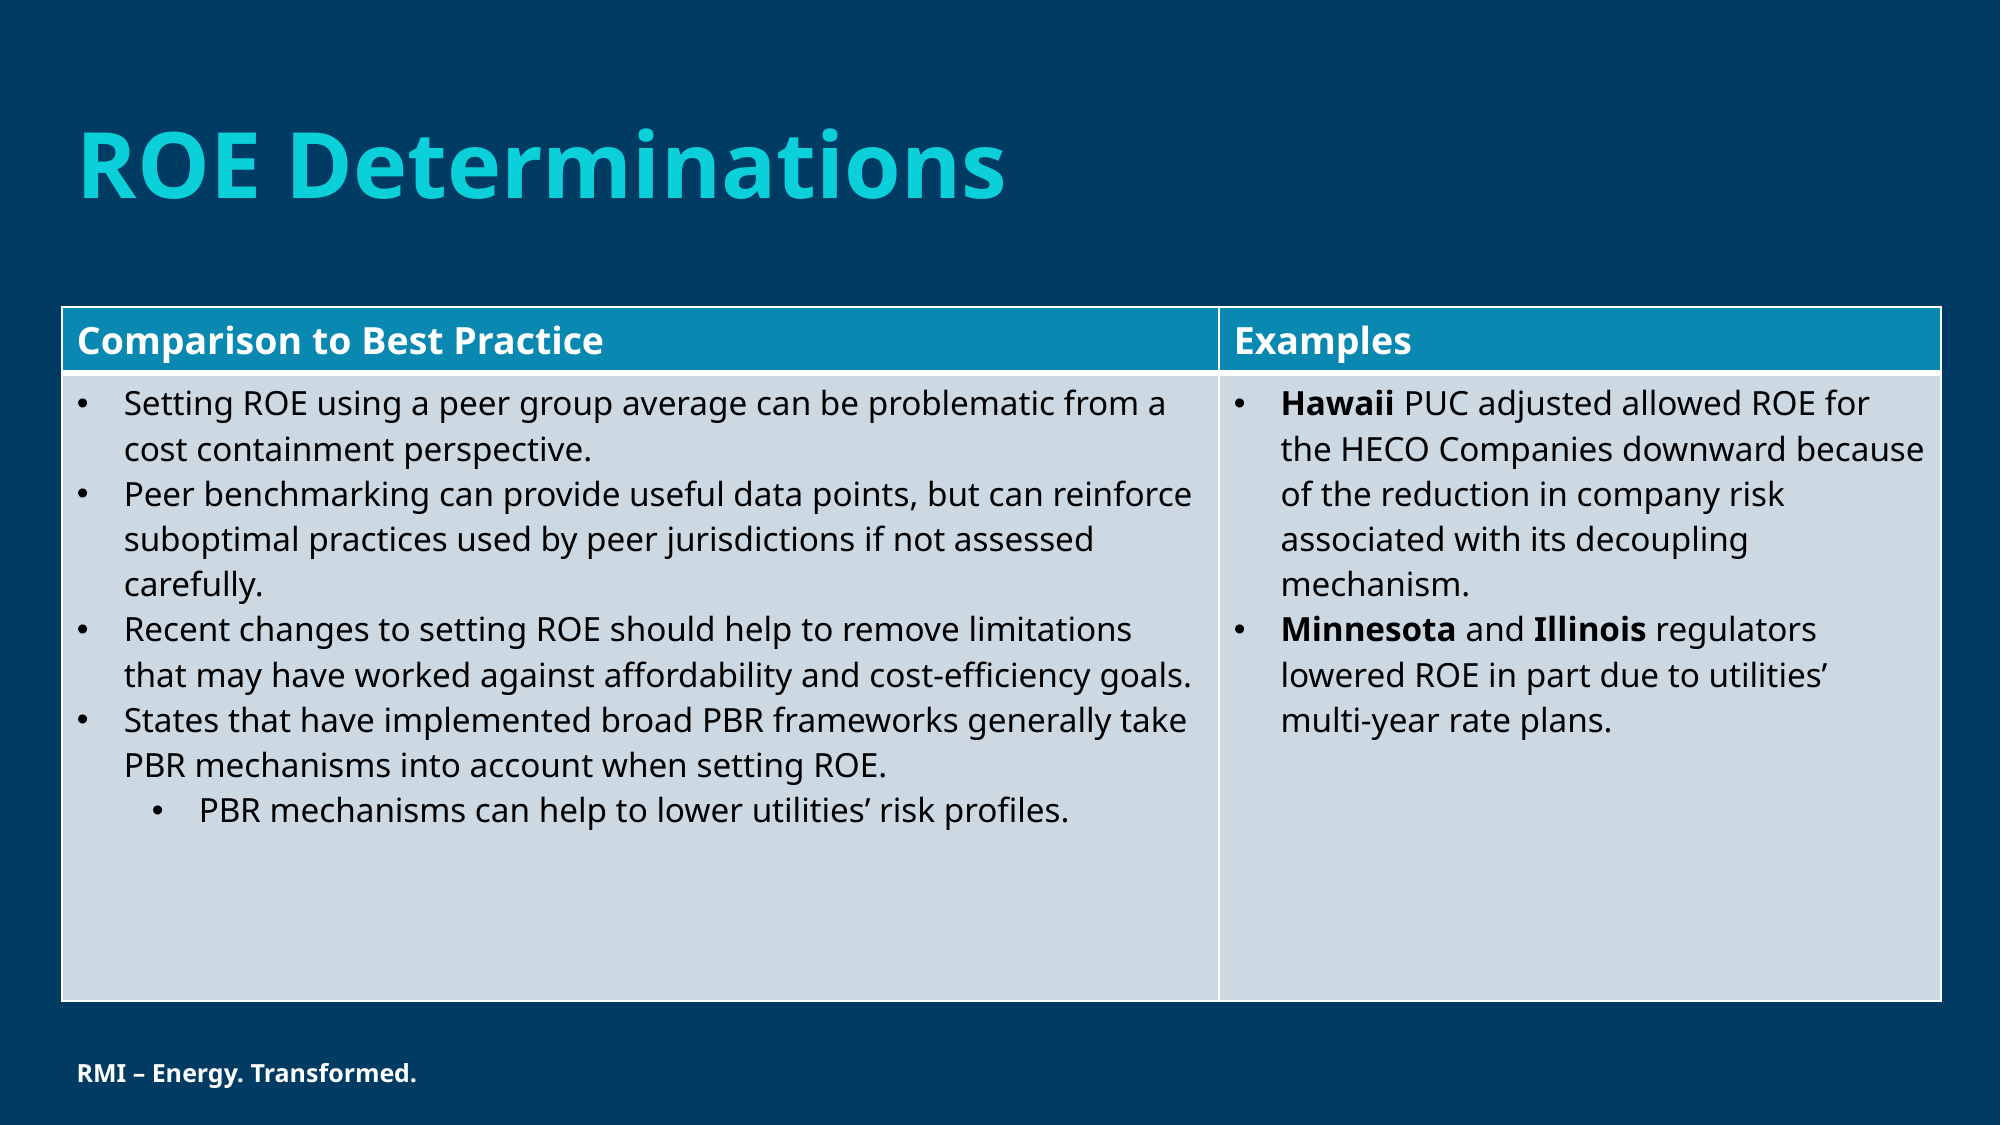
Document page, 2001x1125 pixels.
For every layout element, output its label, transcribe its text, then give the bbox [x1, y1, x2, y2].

table_header Comparison to Best Practice [63, 308, 1218, 370]
table_cell Hawaii PUC adjusted allowed ROE for the HECO Companies downward because of the reduction in company risk associated with its decoupling mechanism. Minnesota and Illinois regulators lowered ROE in part due to utilities’ multi-year rate plans. [1220, 376, 1940, 1000]
title ROE Determinations [61, 59, 1942, 278]
table_cell Setting ROE using a peer group average can be problematic from a cost containment perspective. Peer benchmarking can provide useful data points, but can reinforce suboptimal practices used by peer jurisdictions if not assessed carefully. Recent changes to setting ROE should help to remove limitations that may have worked against affordability and cost-efficiency goals. States that have implemented broad PBR frameworks generally take PBR mechanisms into account when setting ROE. PBR mechanisms can help to lower utilities’ risk profiles. [63, 376, 1218, 1000]
table_header Examples [1220, 308, 1940, 370]
